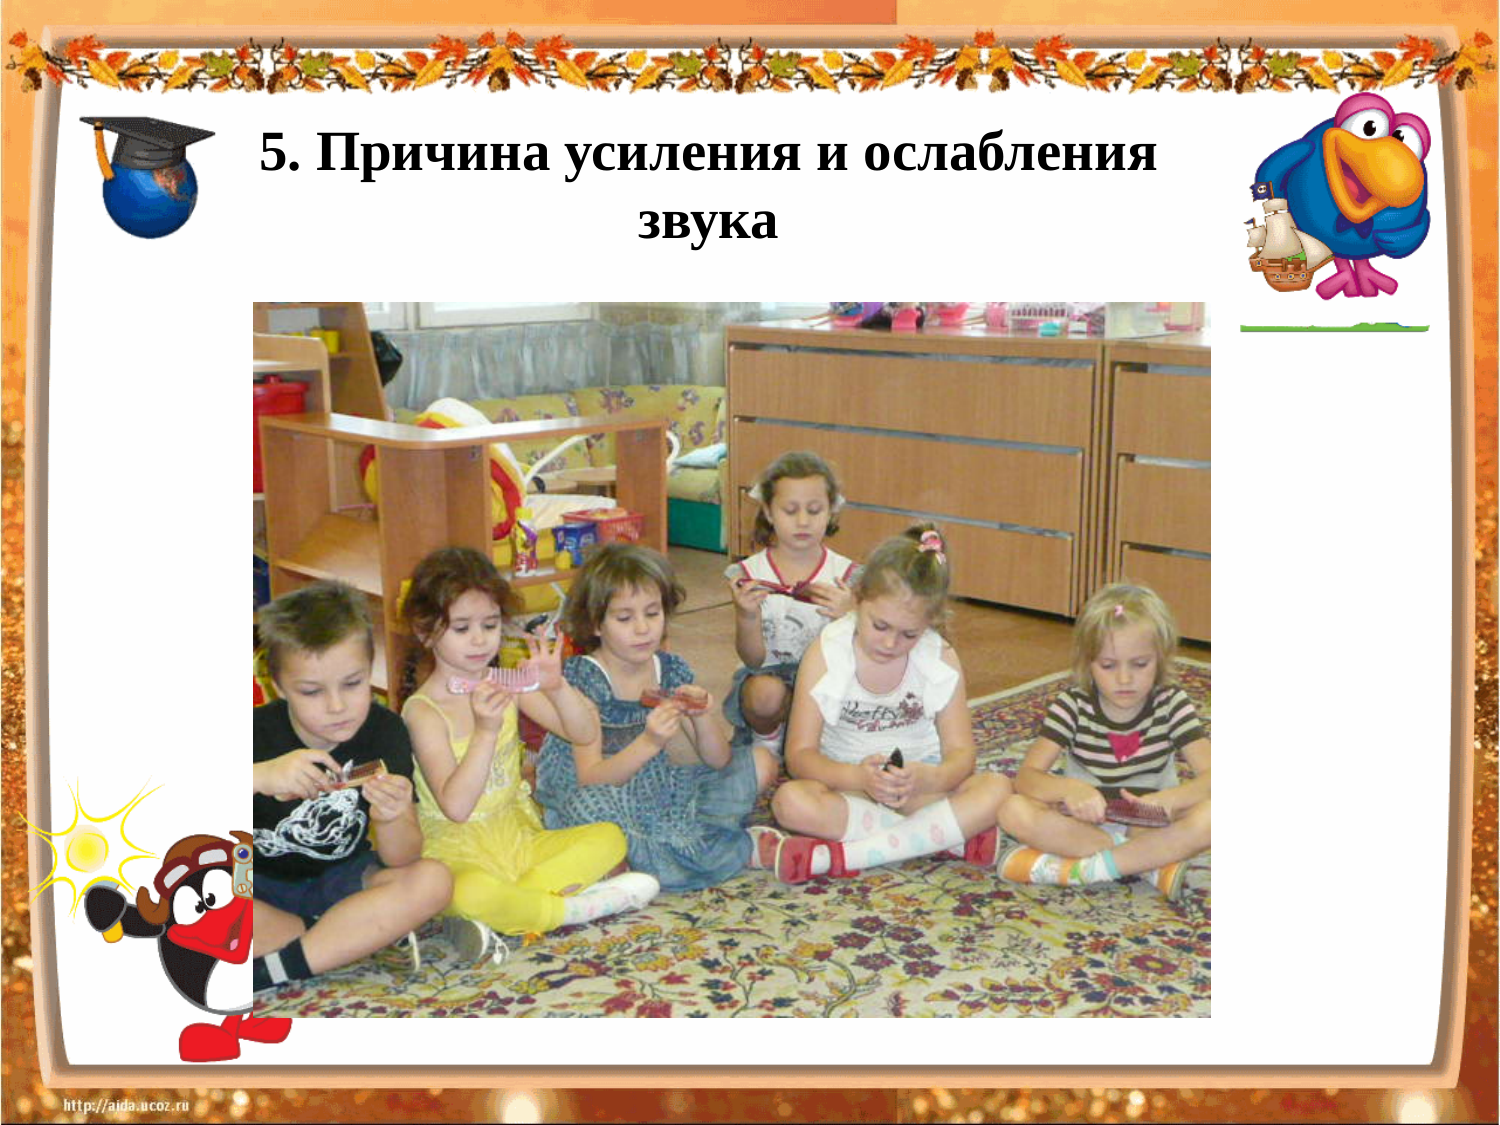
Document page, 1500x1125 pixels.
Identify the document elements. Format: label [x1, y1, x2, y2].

list [253, 302, 1211, 1018]
picture [0, 0, 1500, 1125]
